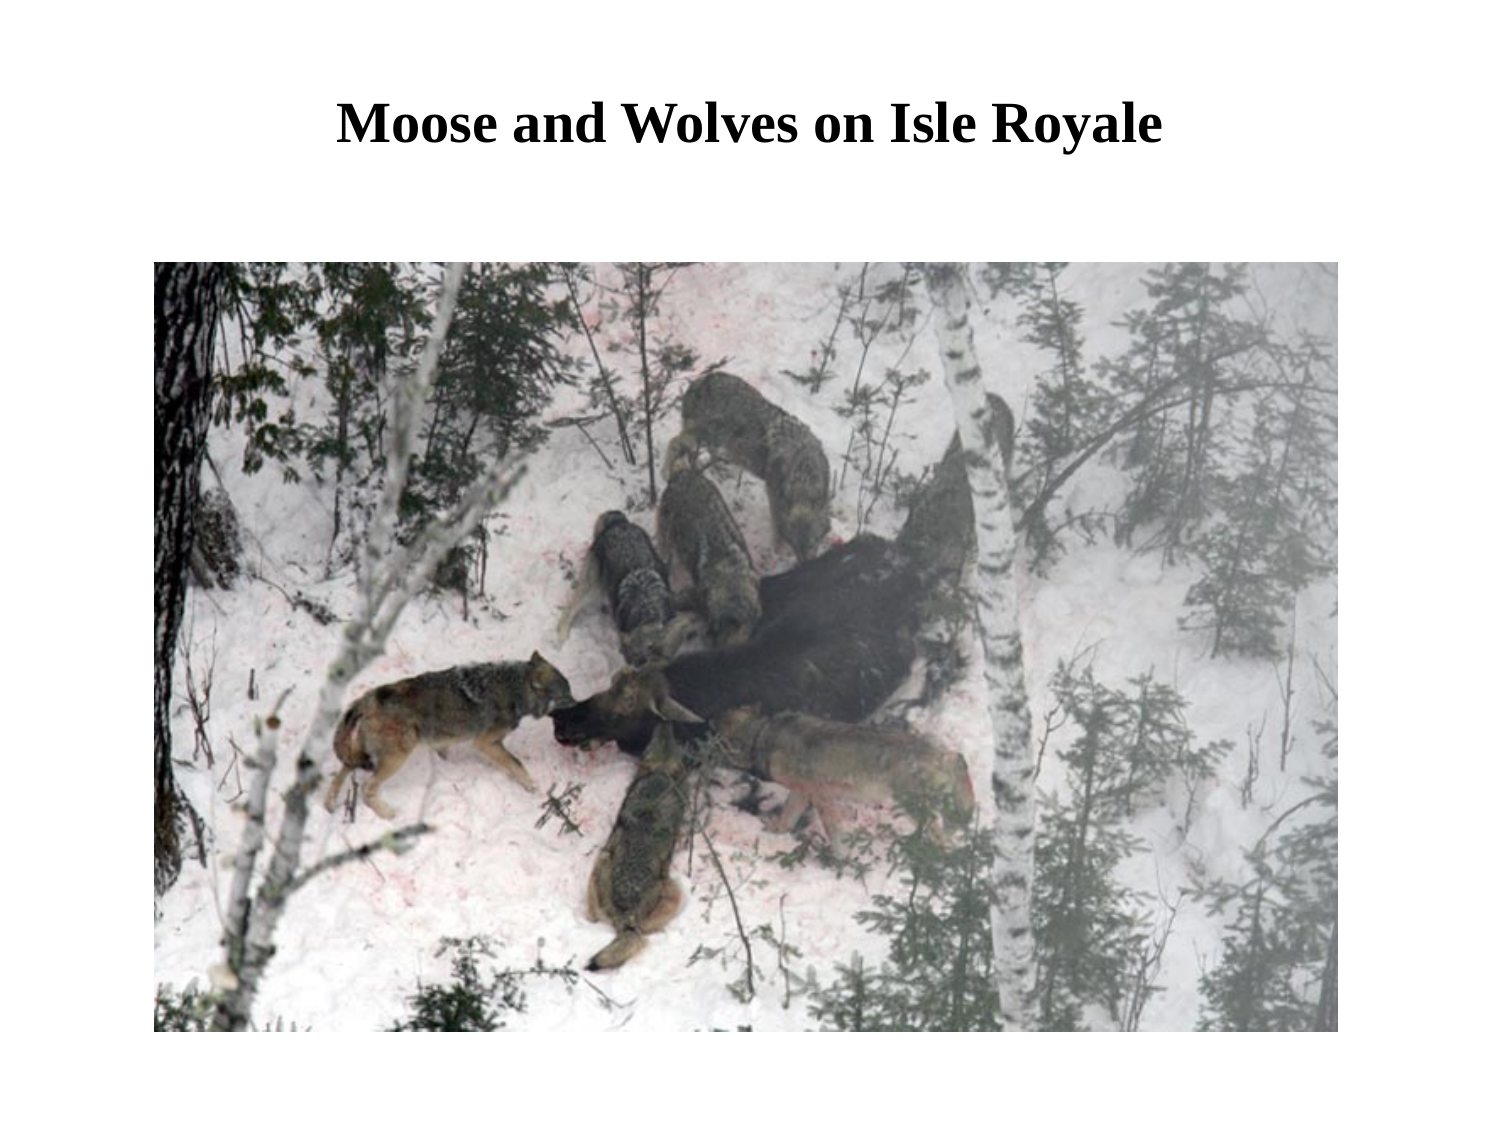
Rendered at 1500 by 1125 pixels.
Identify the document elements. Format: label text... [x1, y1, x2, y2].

title Moose and Wolves on Isle Royale [0, 24, 1500, 213]
picture [153, 262, 1338, 1032]
